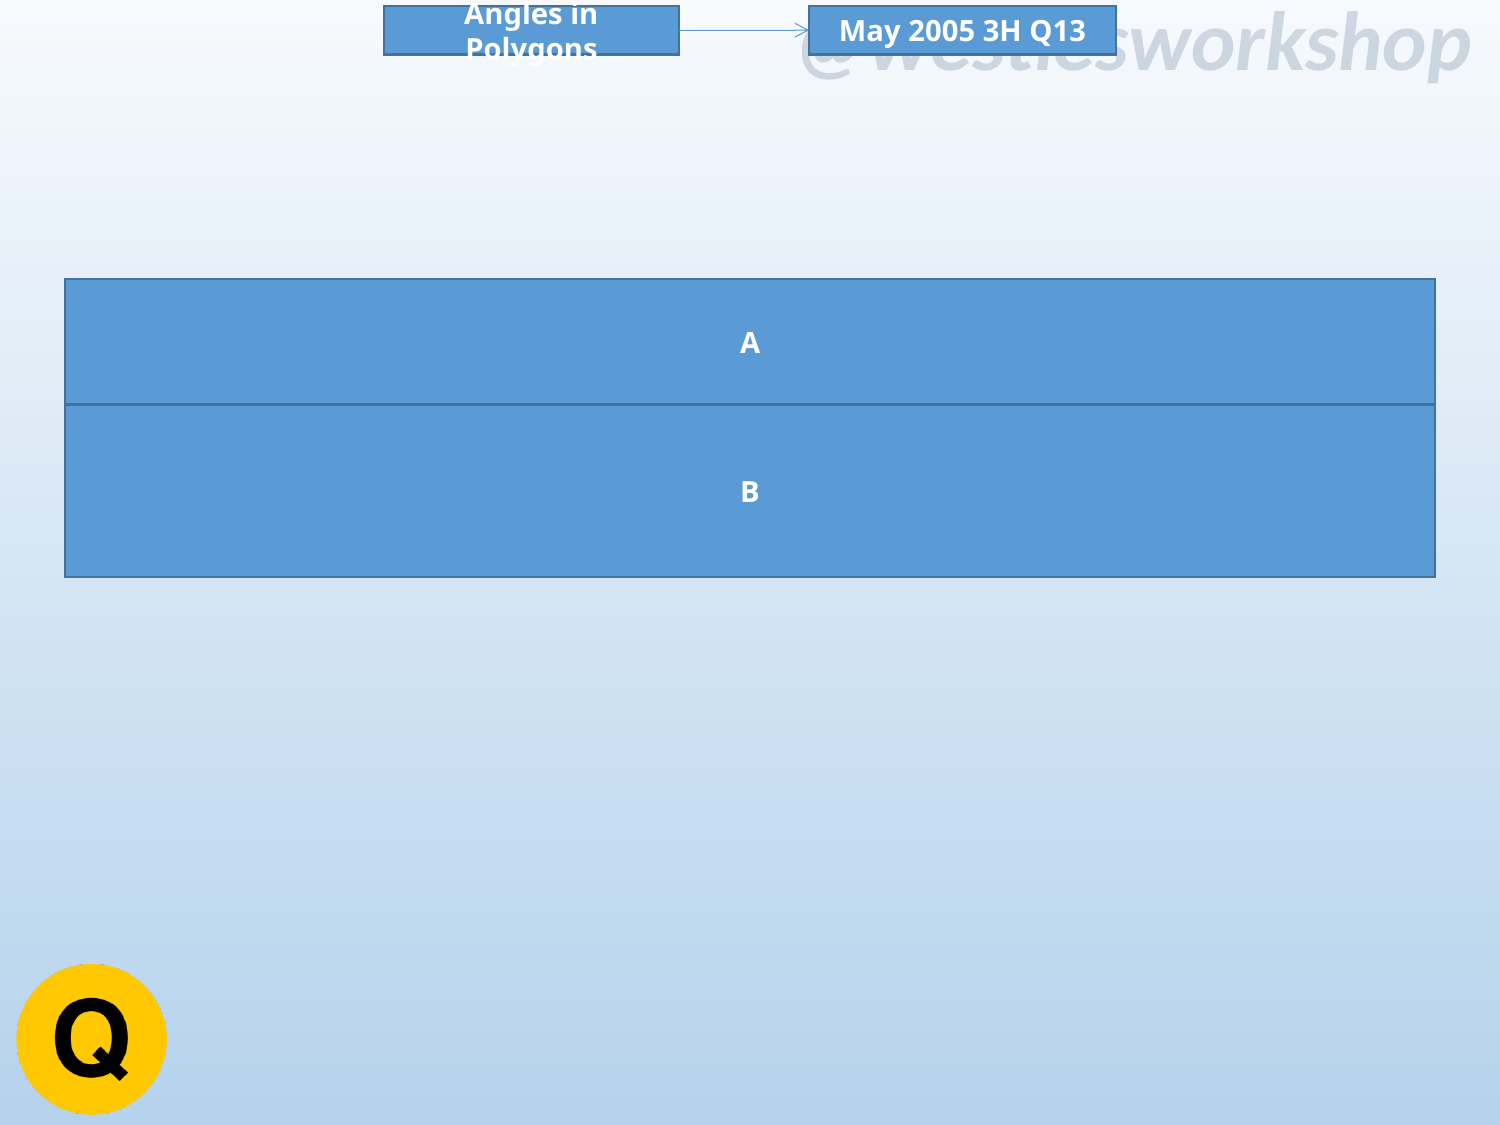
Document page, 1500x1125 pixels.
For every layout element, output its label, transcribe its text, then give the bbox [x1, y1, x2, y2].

picture [64, 278, 1436, 578]
picture [0, 940, 191, 1125]
text_box Angles in Polygons [383, 5, 680, 56]
text_box May 2005 3H Q13 [808, 5, 1117, 56]
